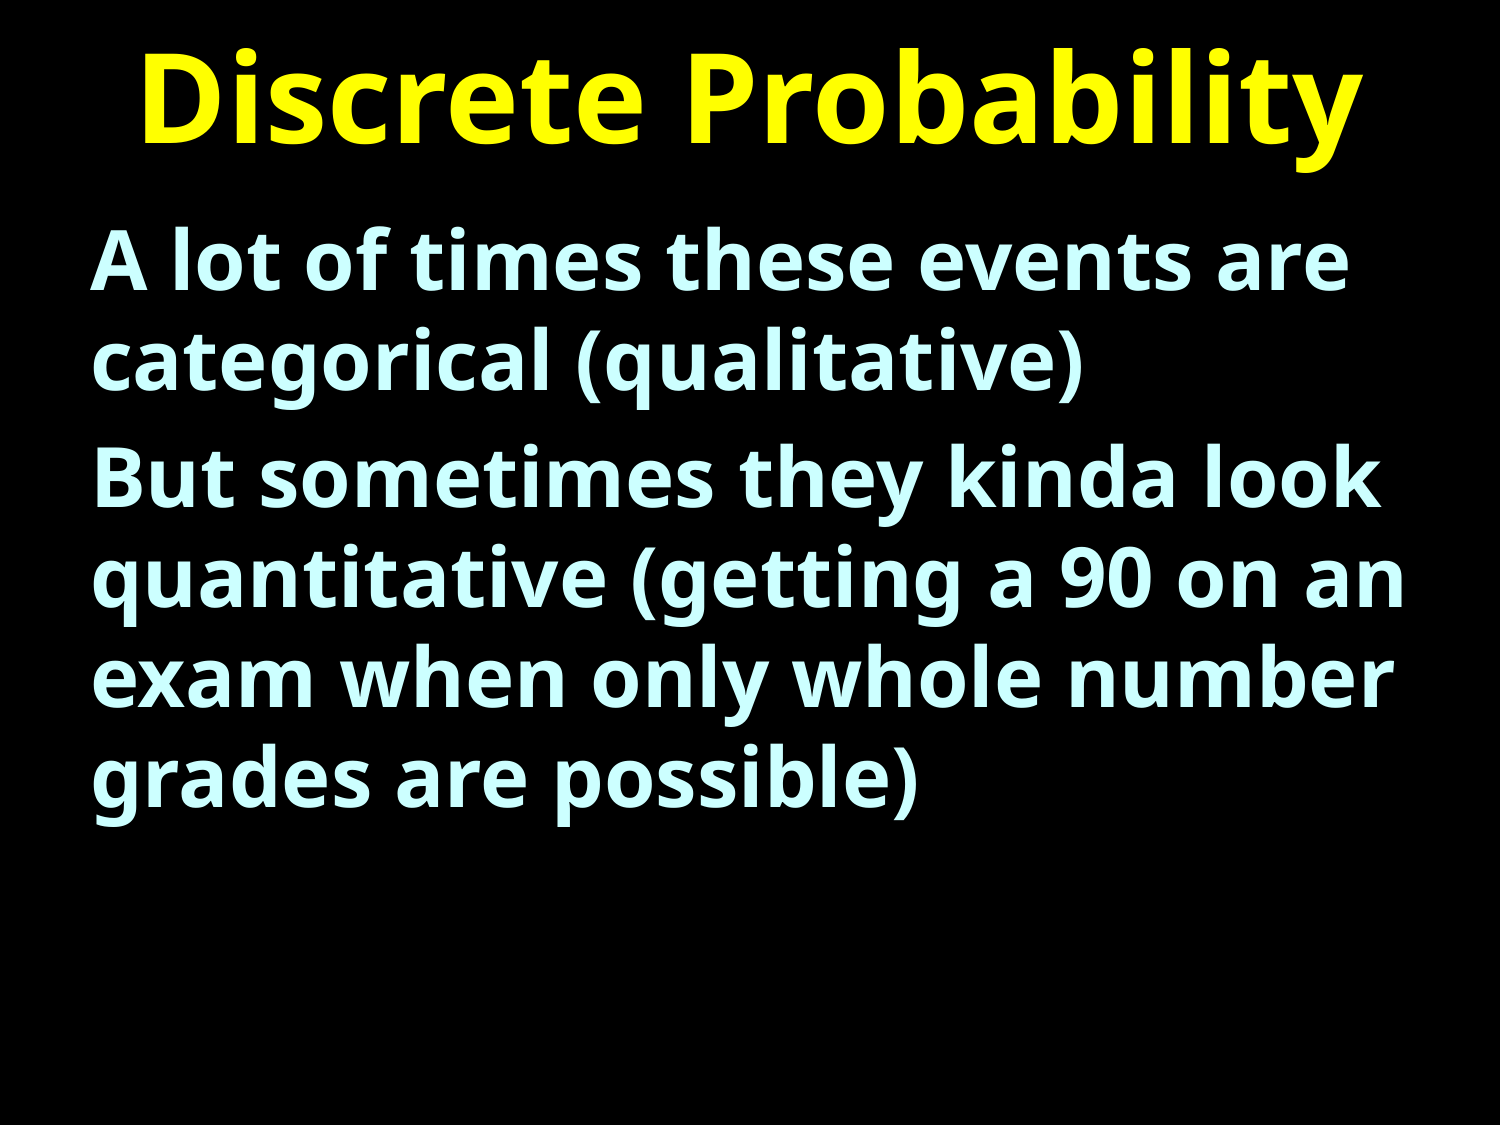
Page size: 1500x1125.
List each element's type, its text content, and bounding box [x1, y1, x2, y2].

title Discrete Probability [0, 0, 1500, 188]
list A lot of times these events are categorical (qualitative) But sometimes they kinda look quantitative (getting a 90 on an exam when only whole number grades are possible) [75, 200, 1488, 1125]
